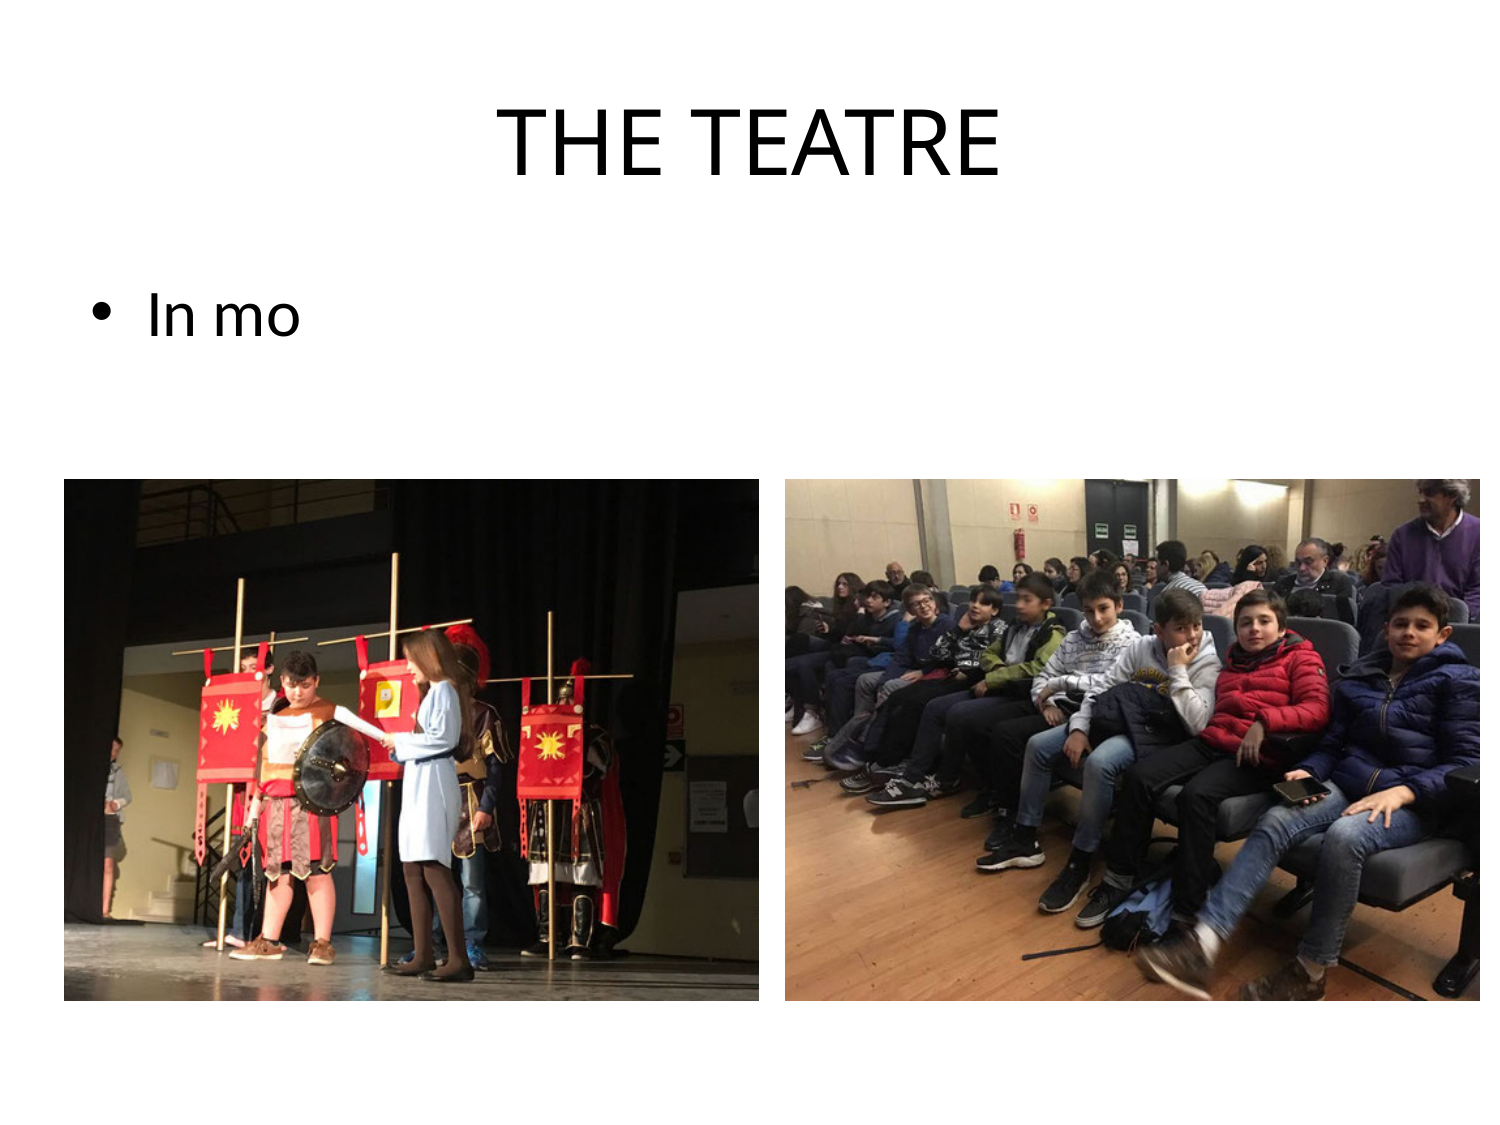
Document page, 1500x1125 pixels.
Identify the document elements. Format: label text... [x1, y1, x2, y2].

picture [64, 479, 759, 1001]
title THE TEATRE [75, 45, 1425, 233]
list In mo [75, 262, 1425, 1005]
picture [785, 479, 1480, 1001]
